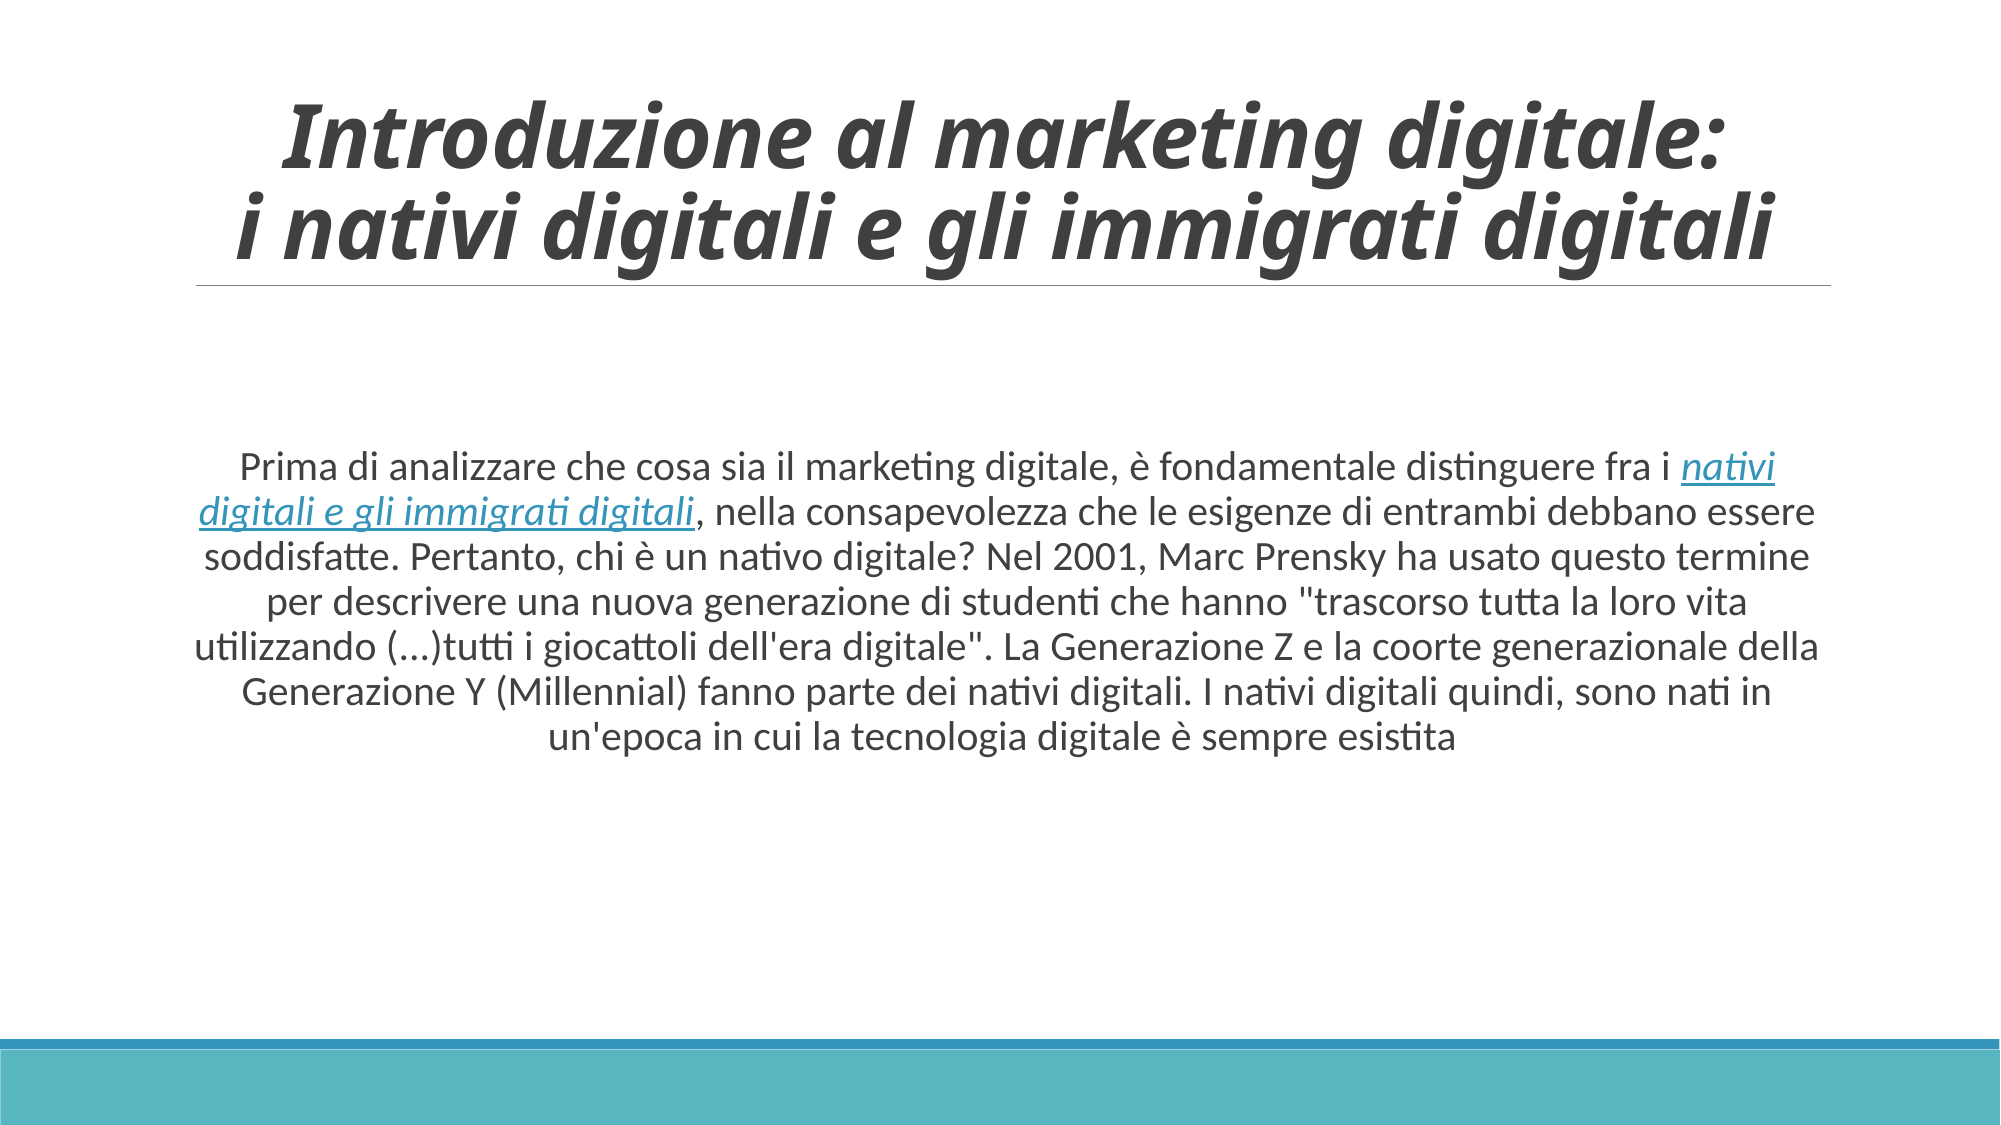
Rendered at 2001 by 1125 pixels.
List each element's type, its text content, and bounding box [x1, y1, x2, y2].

title Introduzione al marketing digitale: i nativi digitali e gli immigrati digitali [180, 47, 1830, 285]
list Prima di analizzare che cosa sia il marketing digitale, è fondamentale distinguere fra i nativi digitali e gli immigrati digitali, nella consapevolezza che le esigenze di entrambi debbano essere soddisfatte. Pertanto, chi è un nativo digitale? Nel 2001, Marc Prensky ha usato questo termine per descrivere una nuova generazione di studenti che hanno "trascorso tutta la loro vita utilizzando (...)tutti i giocattoli dell'era digitale". La Generazione Z e la coorte generazionale della Generazione Y (Millennial) fanno parte dei nativi digitali. I nativi digitali quindi, sono nati in un'epoca in cui la tecnologia digitale è sempre esistita [174, 437, 1825, 810]
